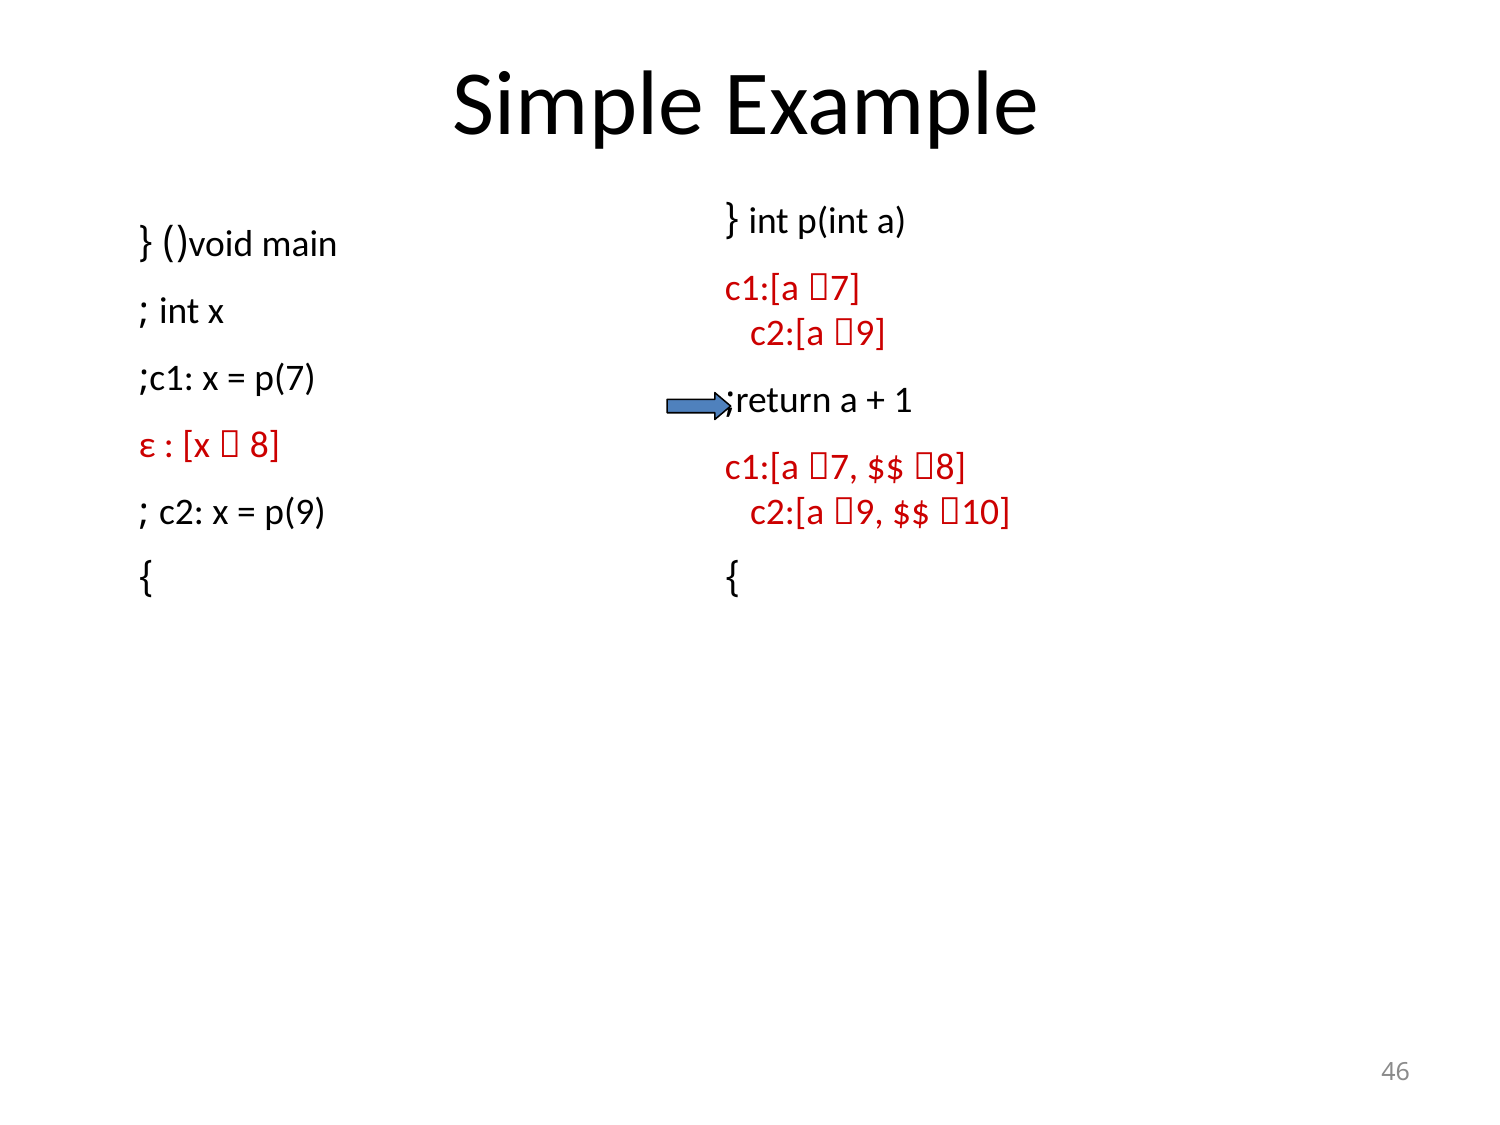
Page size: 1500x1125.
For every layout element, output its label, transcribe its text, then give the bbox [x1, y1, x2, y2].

text_box [667, 392, 731, 420]
slide_number 46 [1074, 1042, 1425, 1103]
text_box int p(int a) { c1:[a 7] c2:[a 9] return a + 1; c1:[a 7, $$ 8] c2:[a 9, $$ 10] } [724, 196, 1361, 618]
title Simple Example [75, 0, 1425, 197]
text_box void main() { int x ; c1: x = p(7); ε : [x  8] c2: x = p(9) ; } [138, 219, 618, 611]
